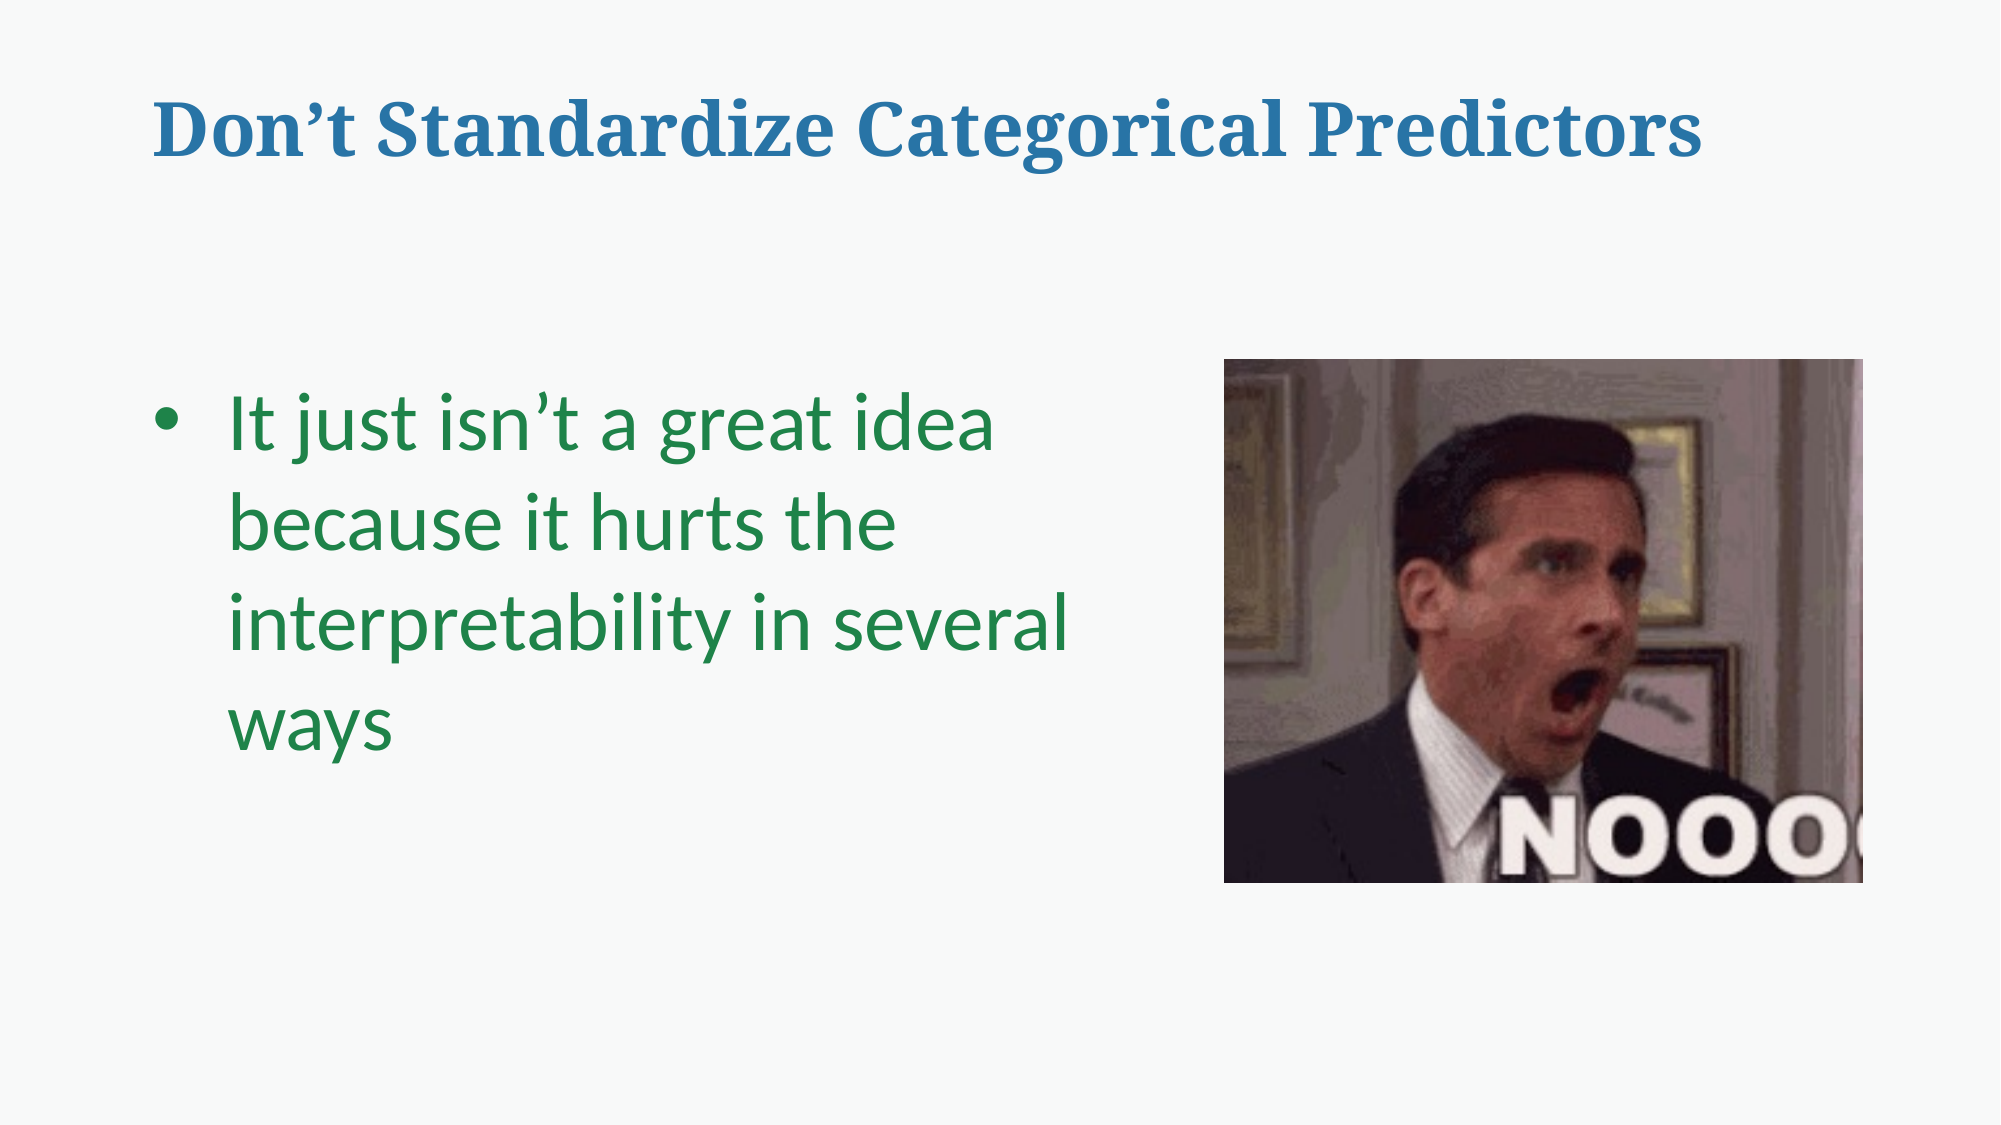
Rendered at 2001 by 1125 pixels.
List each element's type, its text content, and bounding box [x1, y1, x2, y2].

picture [1224, 359, 1863, 883]
title Don’t Standardize Categorical Predictors [137, 0, 1863, 264]
text_box It just isn’t a great idea because it hurts the interpretability in several ways [137, 359, 1178, 775]
